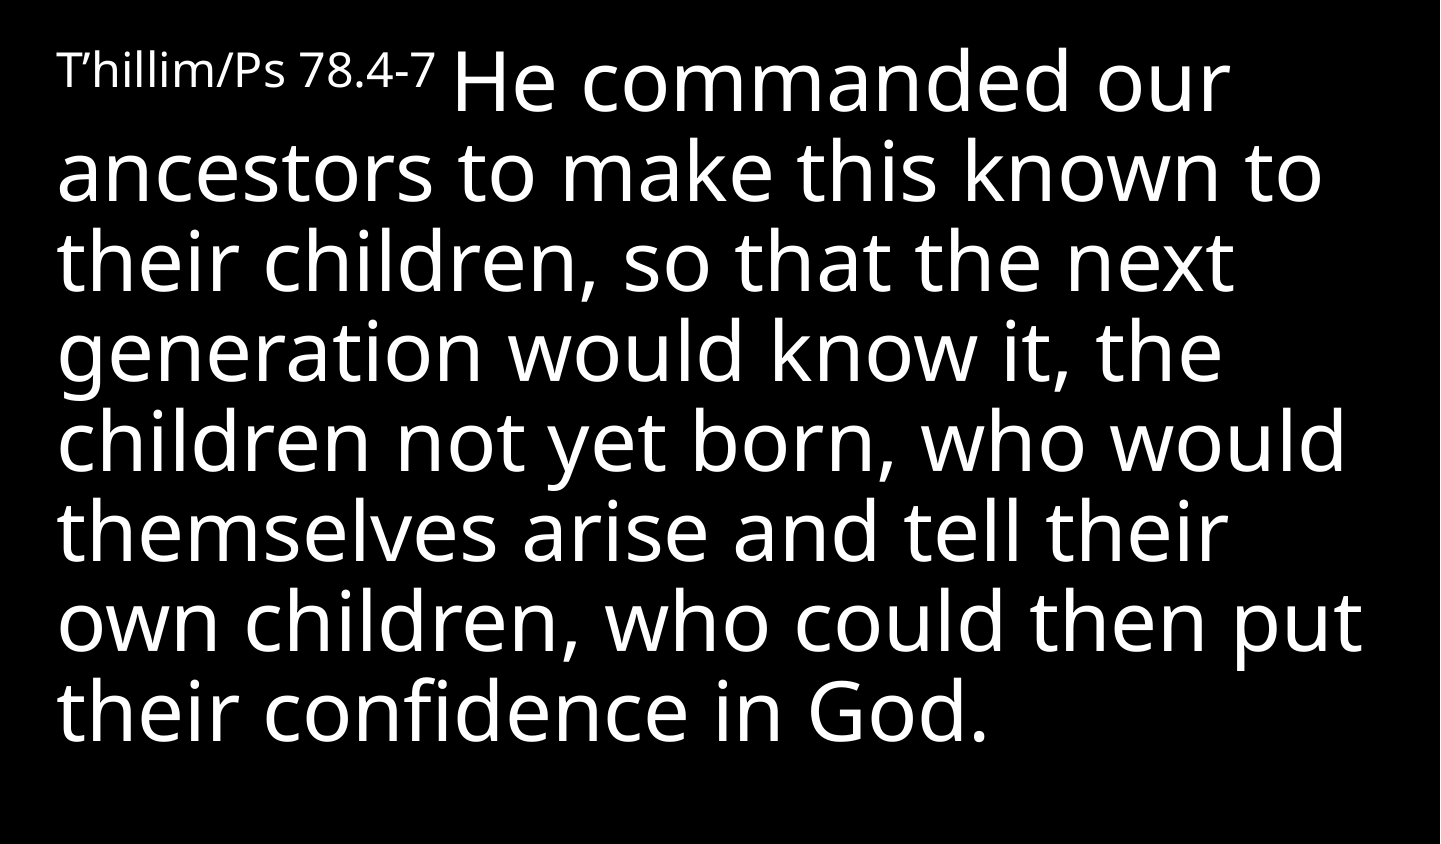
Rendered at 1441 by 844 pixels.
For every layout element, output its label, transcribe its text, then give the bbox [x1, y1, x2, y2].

list T’hillim/Ps 78.4-7 He commanded our ancestors to make this known to their children, so that the next generation would know it, the children not yet born, who would themselves arise and tell their own children, who could then put their confidence in God. [45, 34, 1396, 844]
